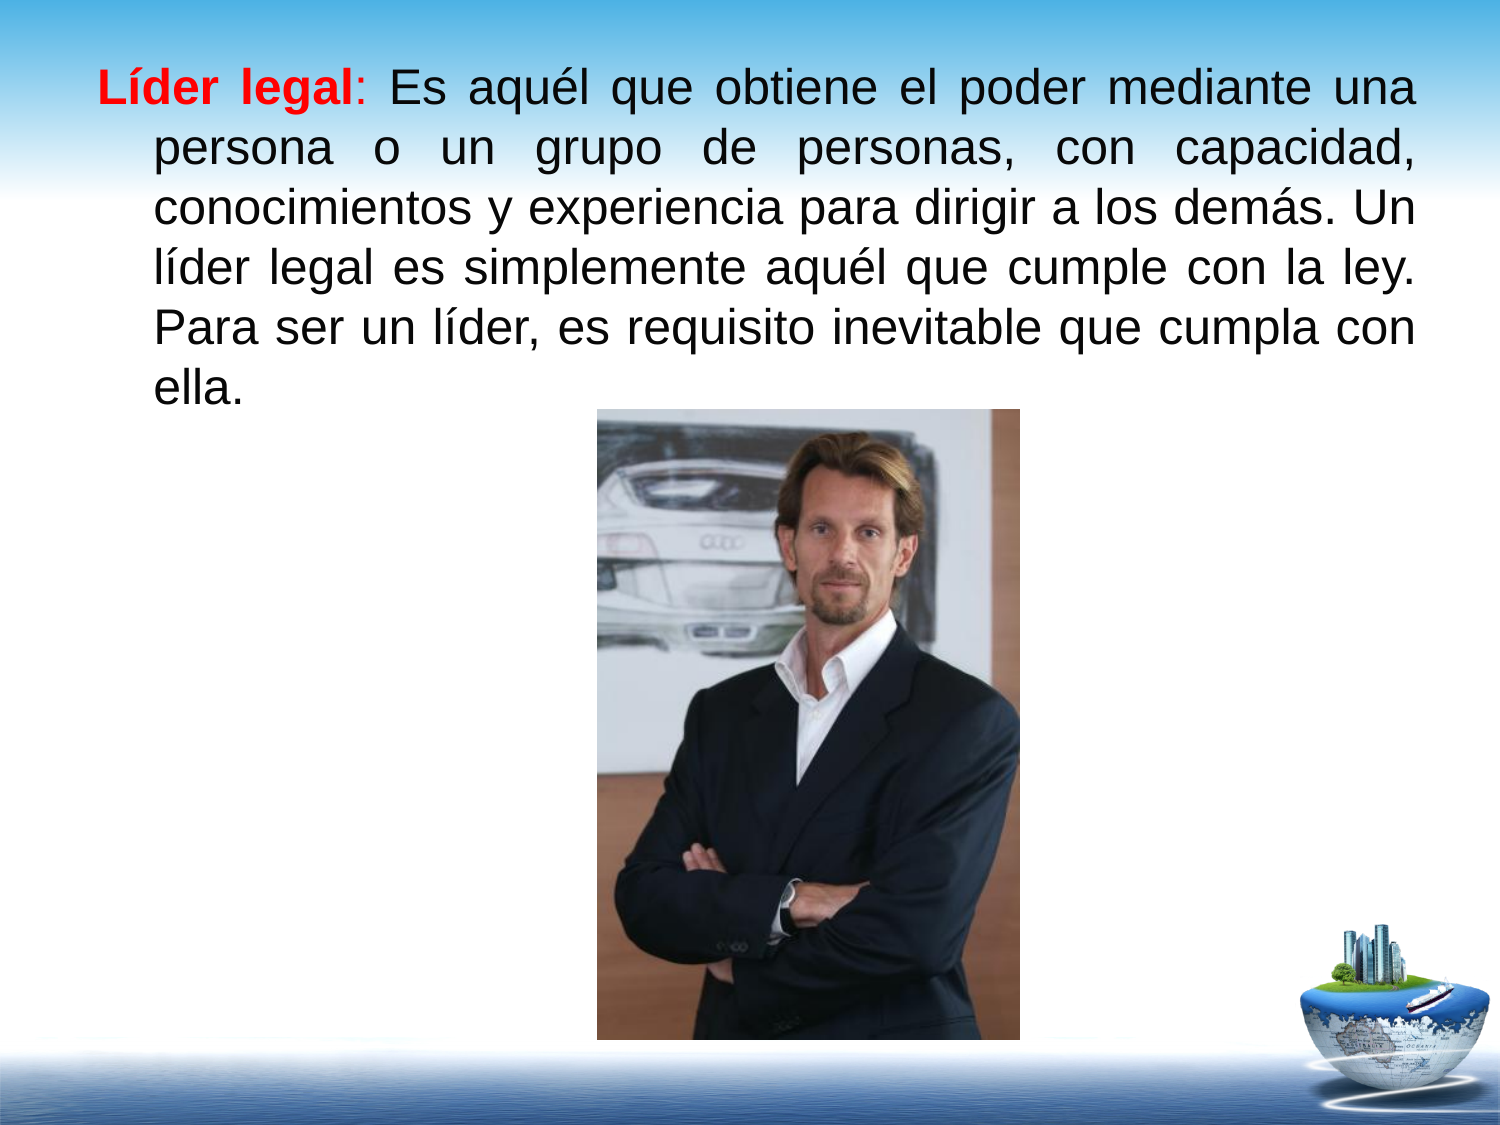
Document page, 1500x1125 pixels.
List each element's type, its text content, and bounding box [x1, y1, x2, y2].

list Líder legal: Es aquél que obtiene el poder mediante una persona o un grupo de personas, con capacidad, conocimientos y experiencia para dirigir a los demás. Un líder legal es simplemente aquél que cumple con la ley. Para ser un líder, es requisito inevitable que cumpla con ella. [81, 46, 1433, 873]
picture [0, 408, 1500, 1125]
